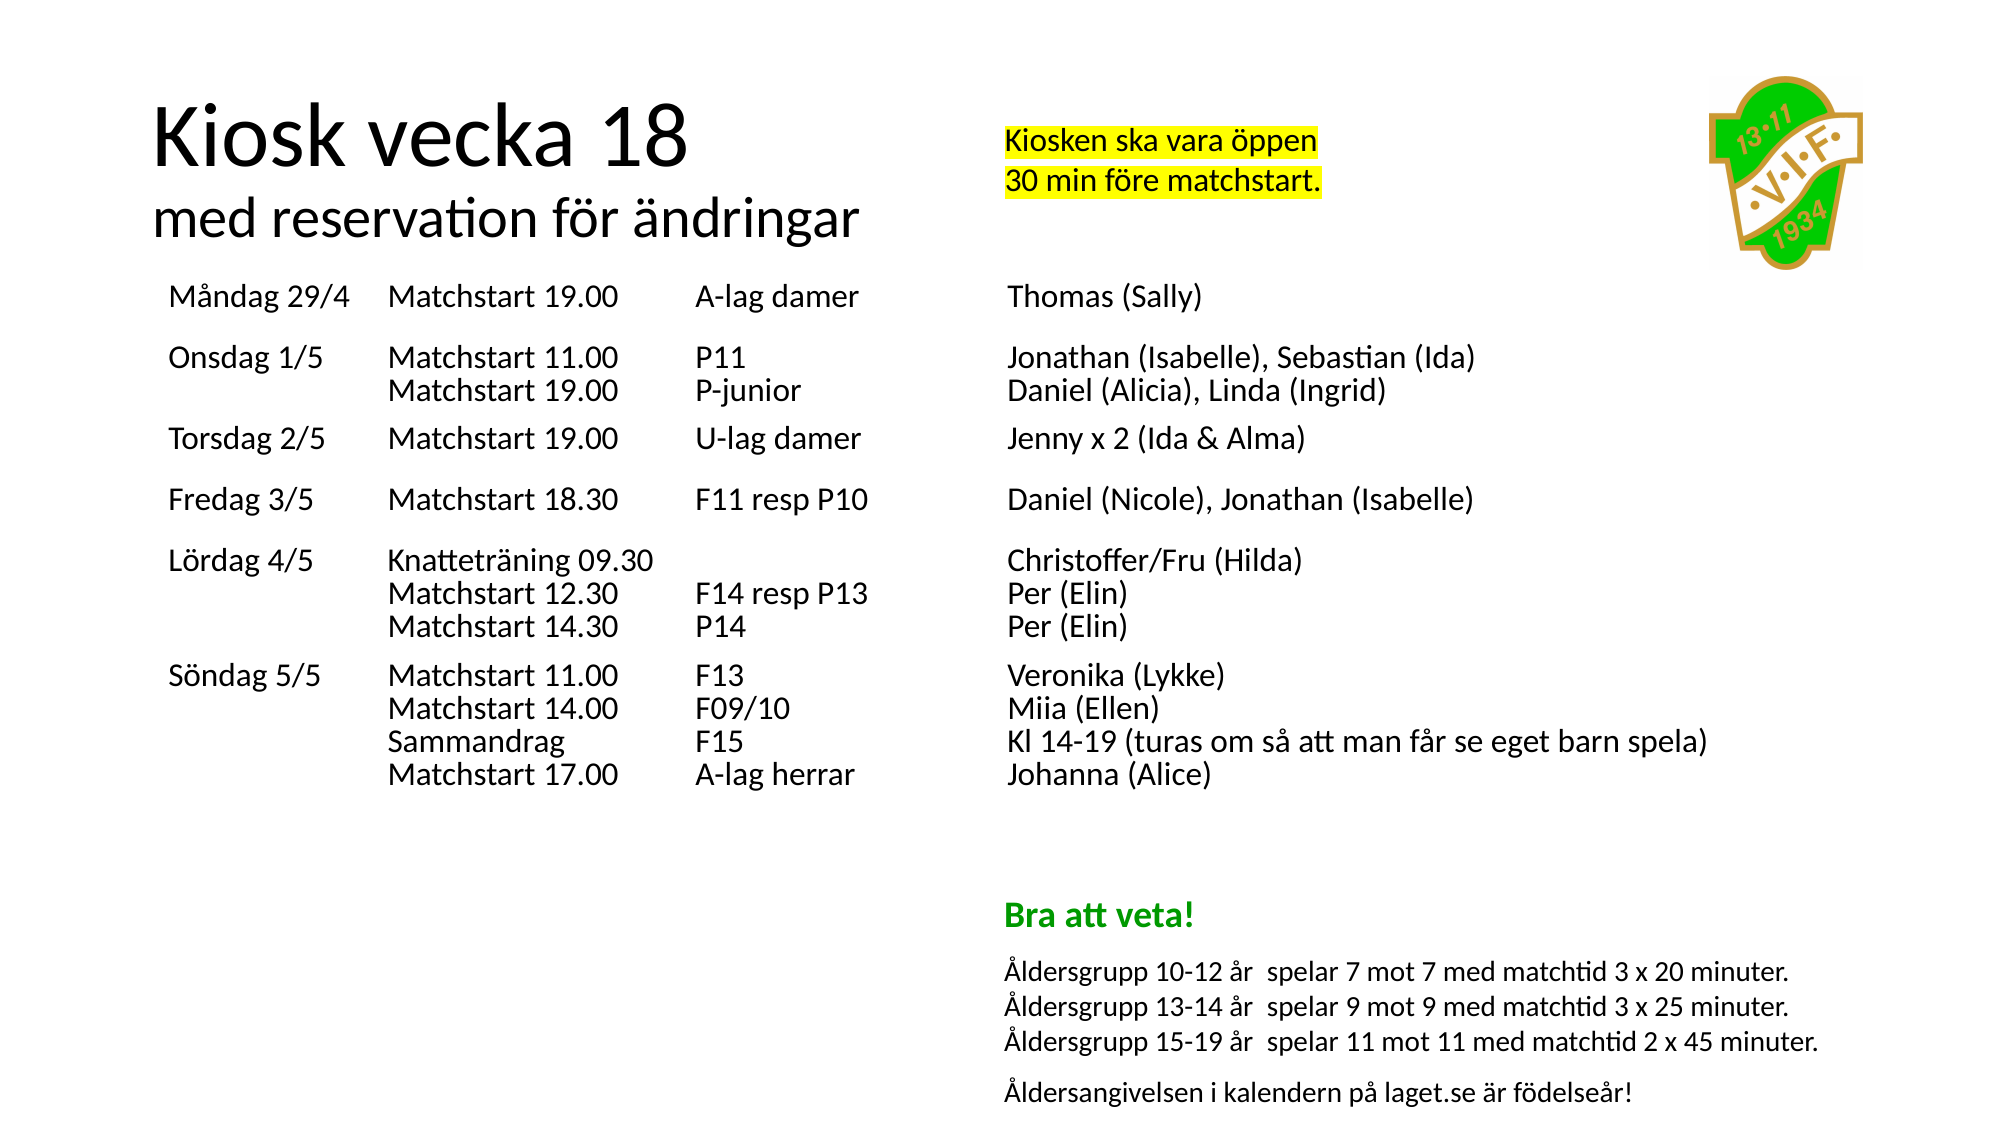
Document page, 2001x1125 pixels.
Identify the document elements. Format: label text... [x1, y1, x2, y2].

table_cell Jonathan (Isabelle), Sebastian (Ida) Daniel (Alicia), Linda (Ingrid) [992, 336, 1737, 417]
table_cell U-lag damer [680, 417, 992, 478]
table_cell Daniel (Nicole), Jonathan (Isabelle) [992, 478, 1737, 539]
table_header Thomas (Sally) [992, 275, 1737, 336]
table_cell Matchstart 11.00 Matchstart 14.00 Sammandrag Matchstart 17.00 [373, 654, 680, 802]
table_cell F11 resp P10 [680, 478, 992, 539]
table_cell Onsdag 1/5 [153, 336, 373, 417]
table_cell Veronika (Lykke) Miia (Ellen) Kl 14-19 (turas om så att man får se eget barn spela) Johanna (Alice) [992, 654, 1737, 802]
table_cell Matchstart 19.00 [373, 417, 680, 478]
table_header Måndag 29/4 [153, 275, 373, 336]
table_cell P11 P-junior [680, 336, 992, 417]
table_header Matchstart 19.00 [373, 275, 680, 336]
table_cell Matchstart 18.30 [373, 478, 680, 539]
table_header A-lag damer [680, 275, 992, 336]
table_cell Jenny x 2 (Ida & Alma) [992, 417, 1737, 478]
table_cell Söndag 5/5 [153, 654, 373, 802]
table_cell F13 F09/10 F15 A-lag herrar [680, 654, 992, 802]
table_cell Torsdag 2/5 [153, 417, 373, 478]
text_box Kiosken ska vara öppen 30 min före matchstart. [990, 110, 1354, 205]
table_cell F14 resp P13 P14 [680, 539, 992, 654]
title Kiosk vecka 18 med reservation för ändringar [137, 59, 1863, 278]
table_cell Matchstart 11.00 Matchstart 19.00 [373, 336, 680, 417]
table_cell Lördag 4/5 [153, 539, 373, 654]
text_box Bra att veta! Åldersgrupp 10-12 år spelar 7 mot 7 med matchtid 3 x 20 minuter. Åldersgrupp 13-14 år spelar 9 mot 9 med matchtid 3 x 25 minuter. Åldersgrupp 15-19 år spelar 11 mot 11 med matchtid 2 x 45 minuter. Åldersangivelsen i kalendern på laget.se är födelseår! [989, 882, 1880, 1116]
table_cell Christoffer/Fru (Hilda) Per (Elin) Per (Elin) [992, 539, 1737, 654]
table_cell Knatteträning 09.30 Matchstart 12.30 Matchstart 14.30 [373, 539, 680, 654]
table_cell Fredag 3/5 [153, 478, 373, 539]
